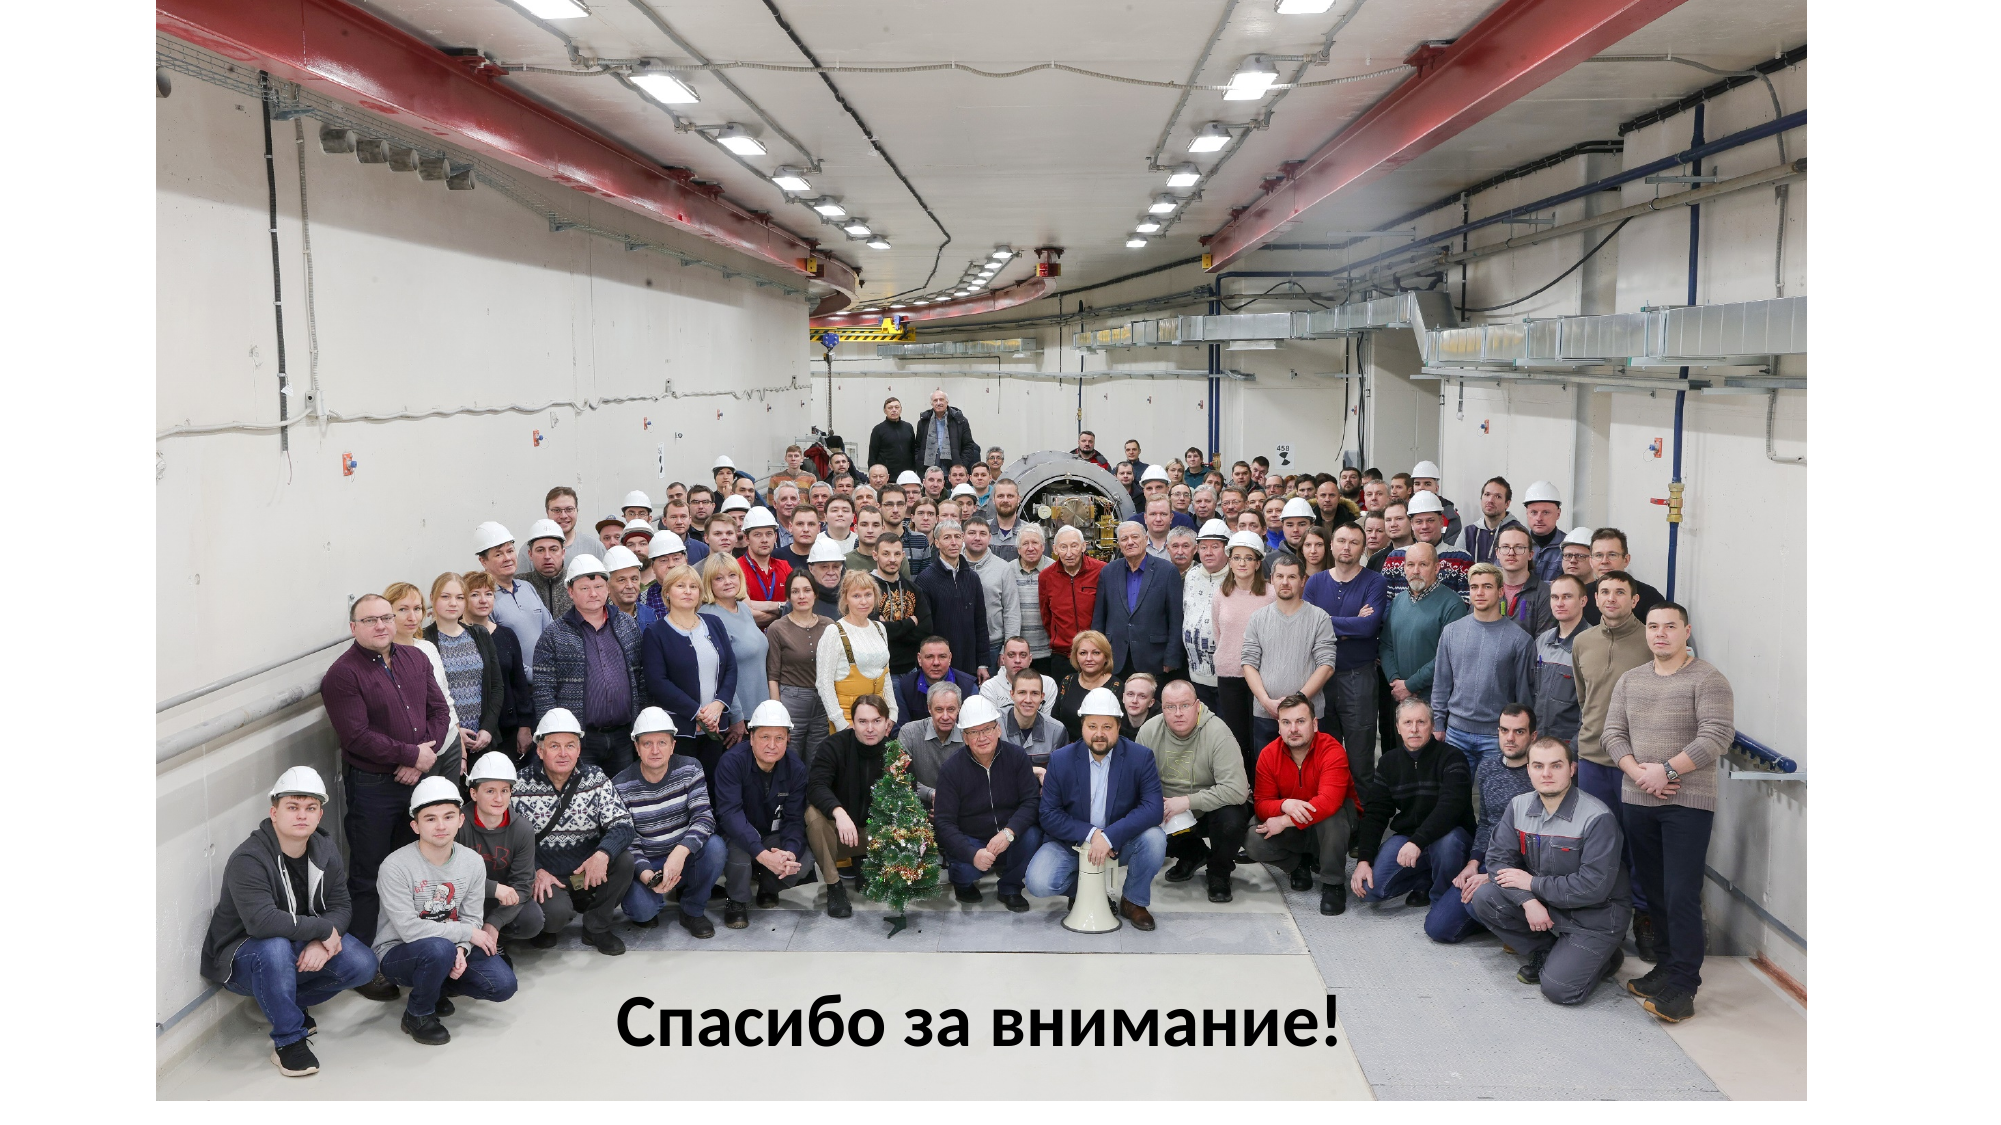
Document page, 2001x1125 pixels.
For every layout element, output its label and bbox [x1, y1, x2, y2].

picture [156, 0, 1807, 1101]
